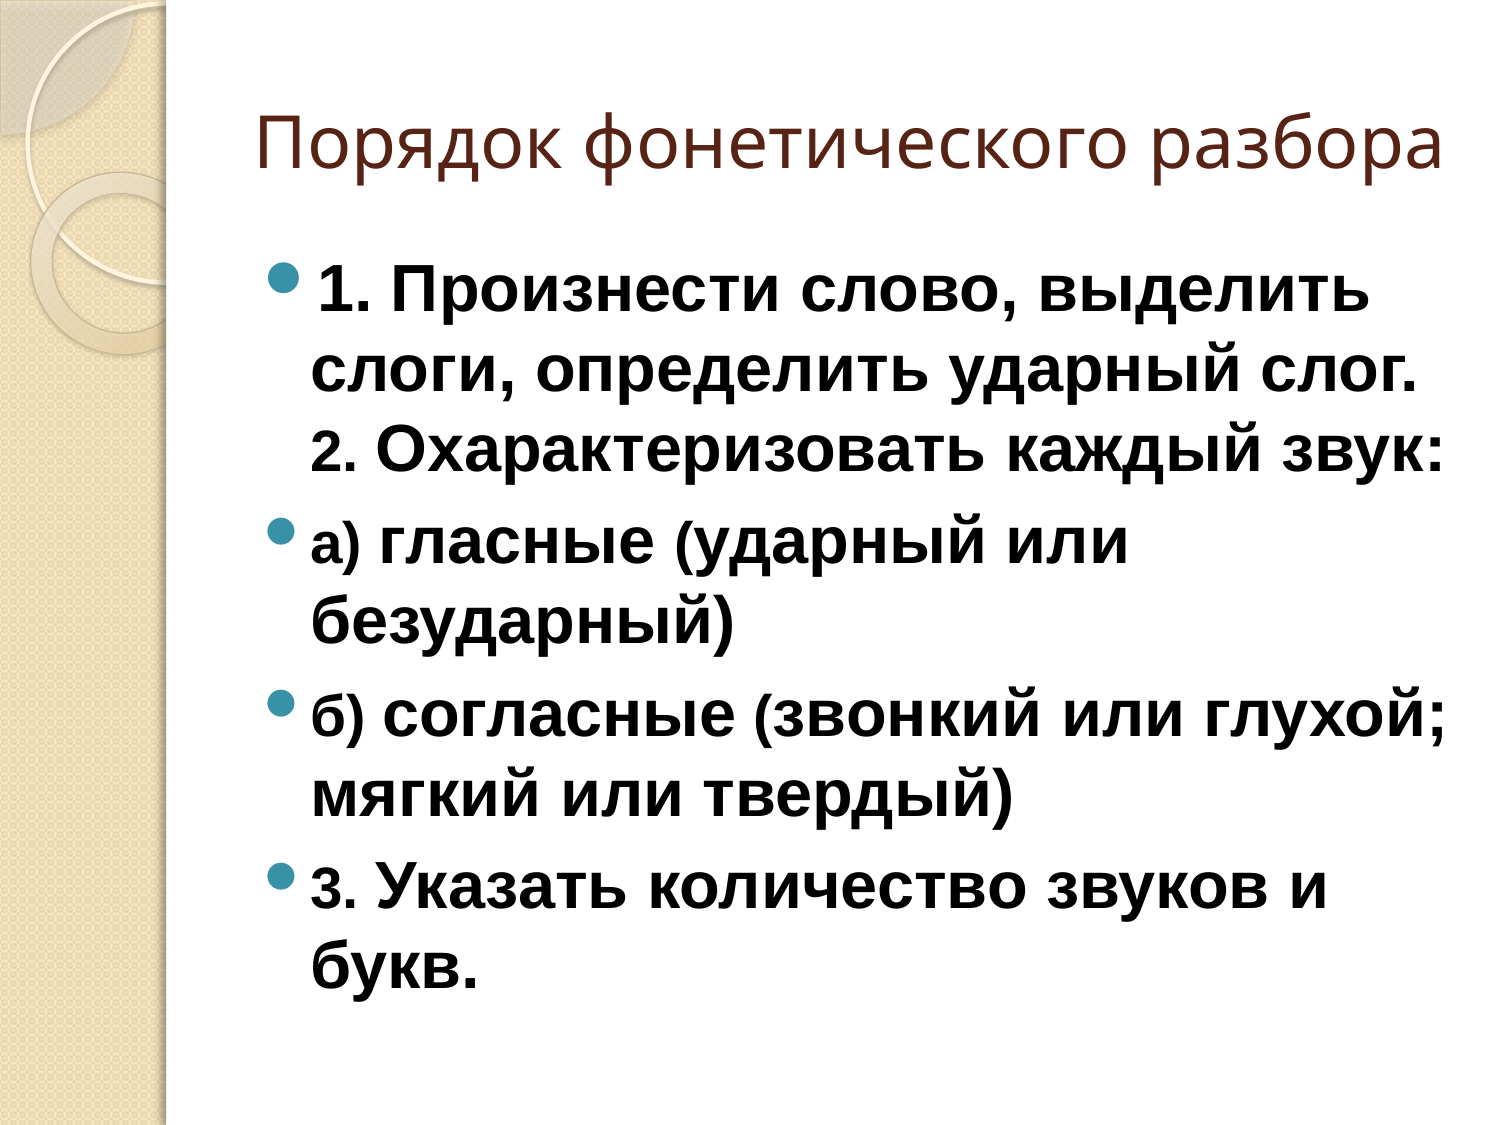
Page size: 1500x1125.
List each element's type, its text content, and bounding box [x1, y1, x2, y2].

list 1. Произнести слово, выделить слоги, определить ударный слог. 2. Охарактеризовать каждый звук: а) гласные (ударный или безударный) б) согласные (звонкий или глухой; мягкий или твердый) 3. Указать количество звуков и букв. [235, 237, 1466, 1025]
title Порядок фонетического разбора [235, 45, 1466, 233]
